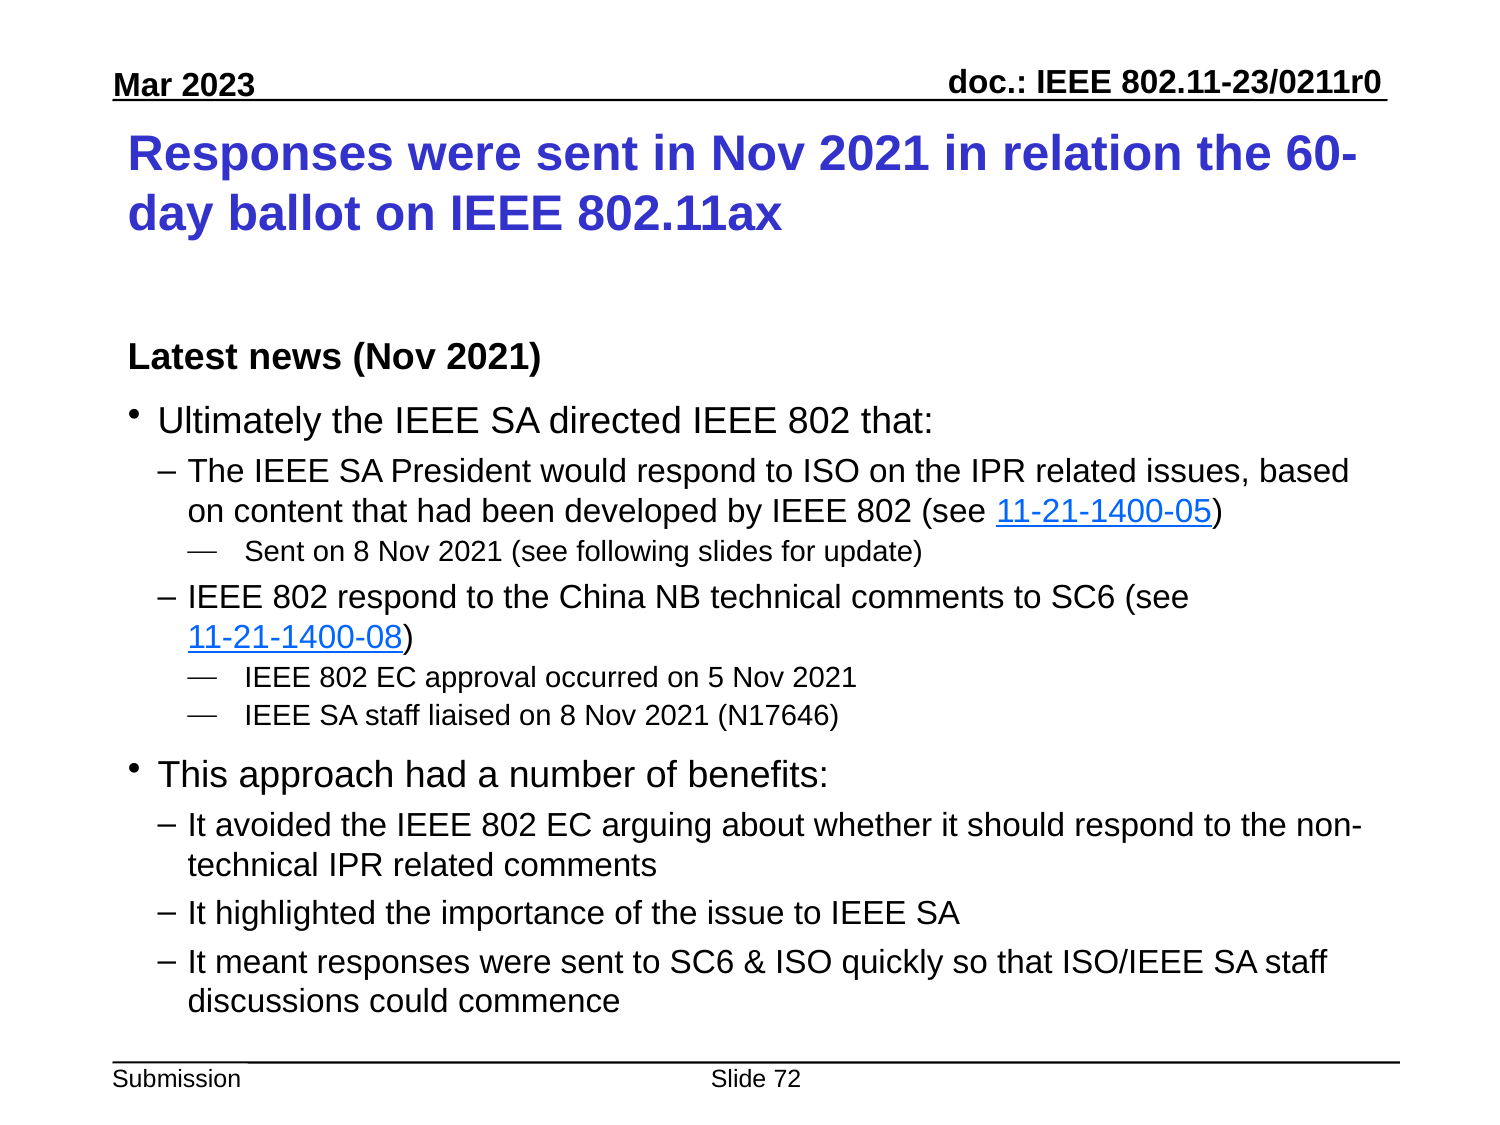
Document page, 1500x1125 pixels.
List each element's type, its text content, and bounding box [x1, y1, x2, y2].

slide_number Slide 72 [709, 1061, 803, 1093]
title Responses were sent in Nov 2021 in relation the 60-day ballot on IEEE 802.11ax [112, 112, 1388, 288]
list Latest news (Nov 2021) Ultimately the IEEE SA directed IEEE 802 that: The IEEE SA President would respond to ISO on the IPR related issues, based on content that had been developed by IEEE 802 (see 11-21-1400-05) Sent on 8 Nov 2021 (see following slides for update) IEEE 802 respond to the China NB technical comments to SC6 (see 11-21-1400-08) IEEE 802 EC approval occurred on 5 Nov 2021 IEEE SA staff liaised on 8 Nov 2021 (N17646) This approach had a number of benefits: It avoided the IEEE 802 EC arguing about whether it should respond to the non-technical IPR related comments It highlighted the importance of the issue to IEEE SA It meant responses were sent to SC6 & ISO quickly so that ISO/IEEE SA staff discussions could commence [112, 324, 1388, 1000]
